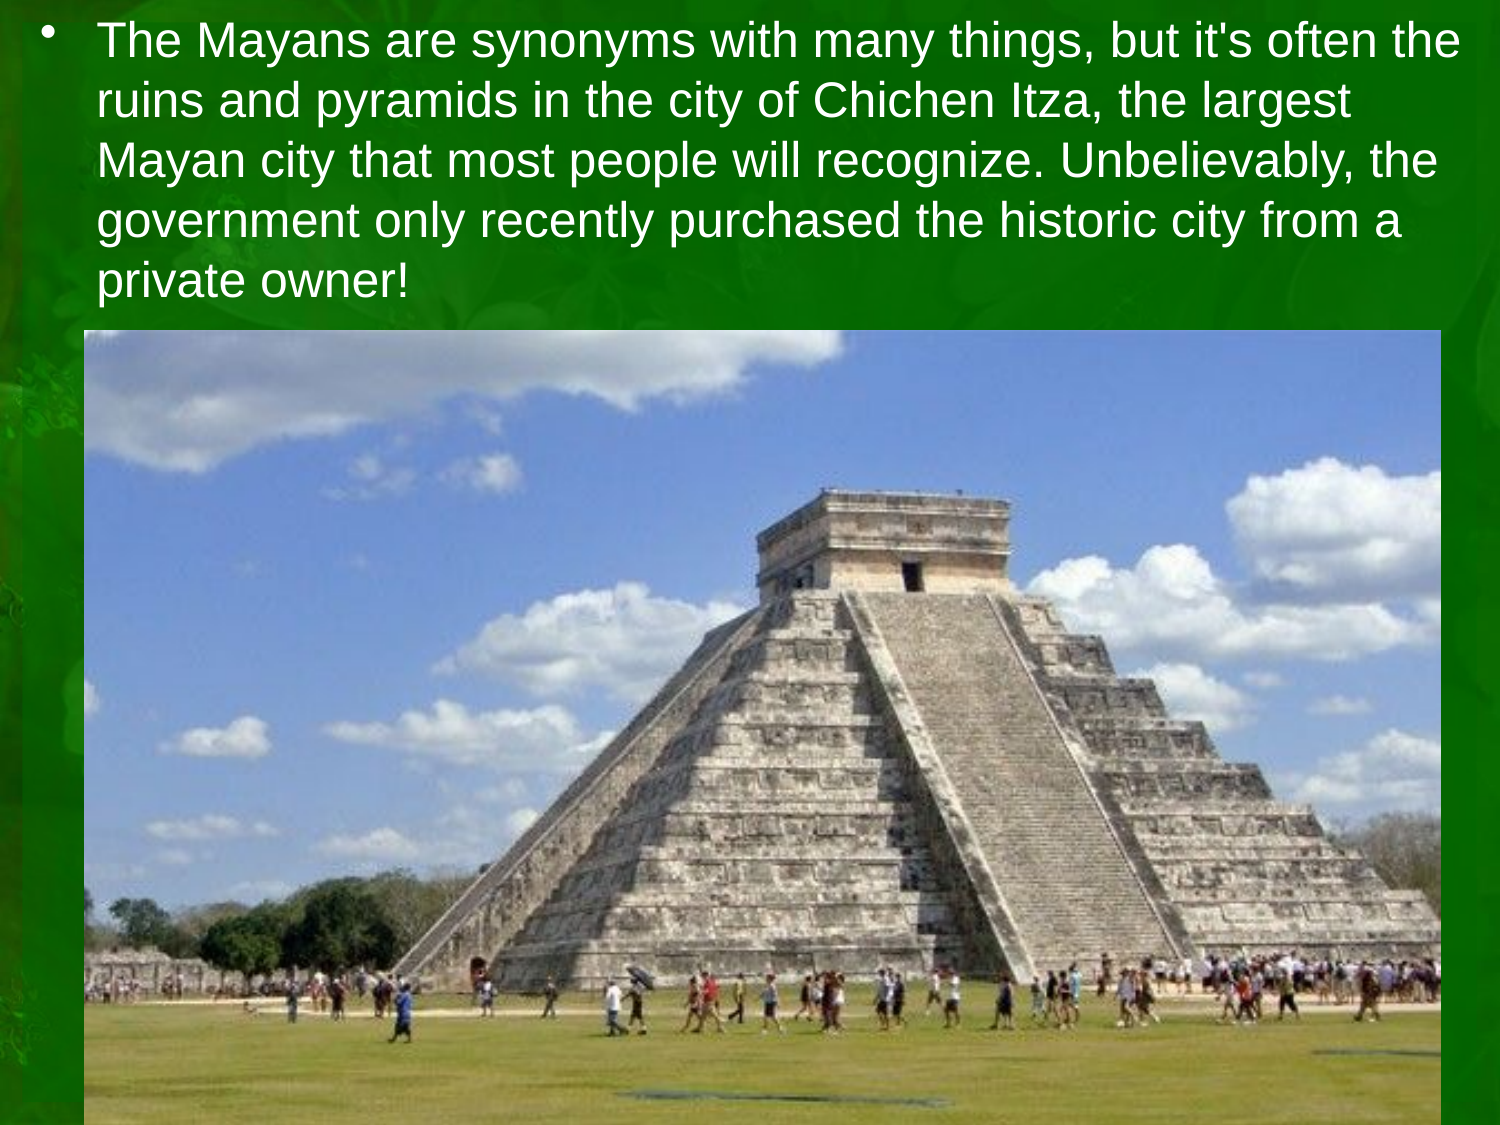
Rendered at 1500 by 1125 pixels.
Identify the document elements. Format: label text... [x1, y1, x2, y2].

list The Mayans are synonyms with many things, but it's often the ruins and pyramids in the city of Chichen Itza, the largest Mayan city that most people will recognize. Unbelievably, the government only recently purchased the historic city from a private owner! [24, 0, 1500, 350]
picture [0, 0, 1500, 1125]
